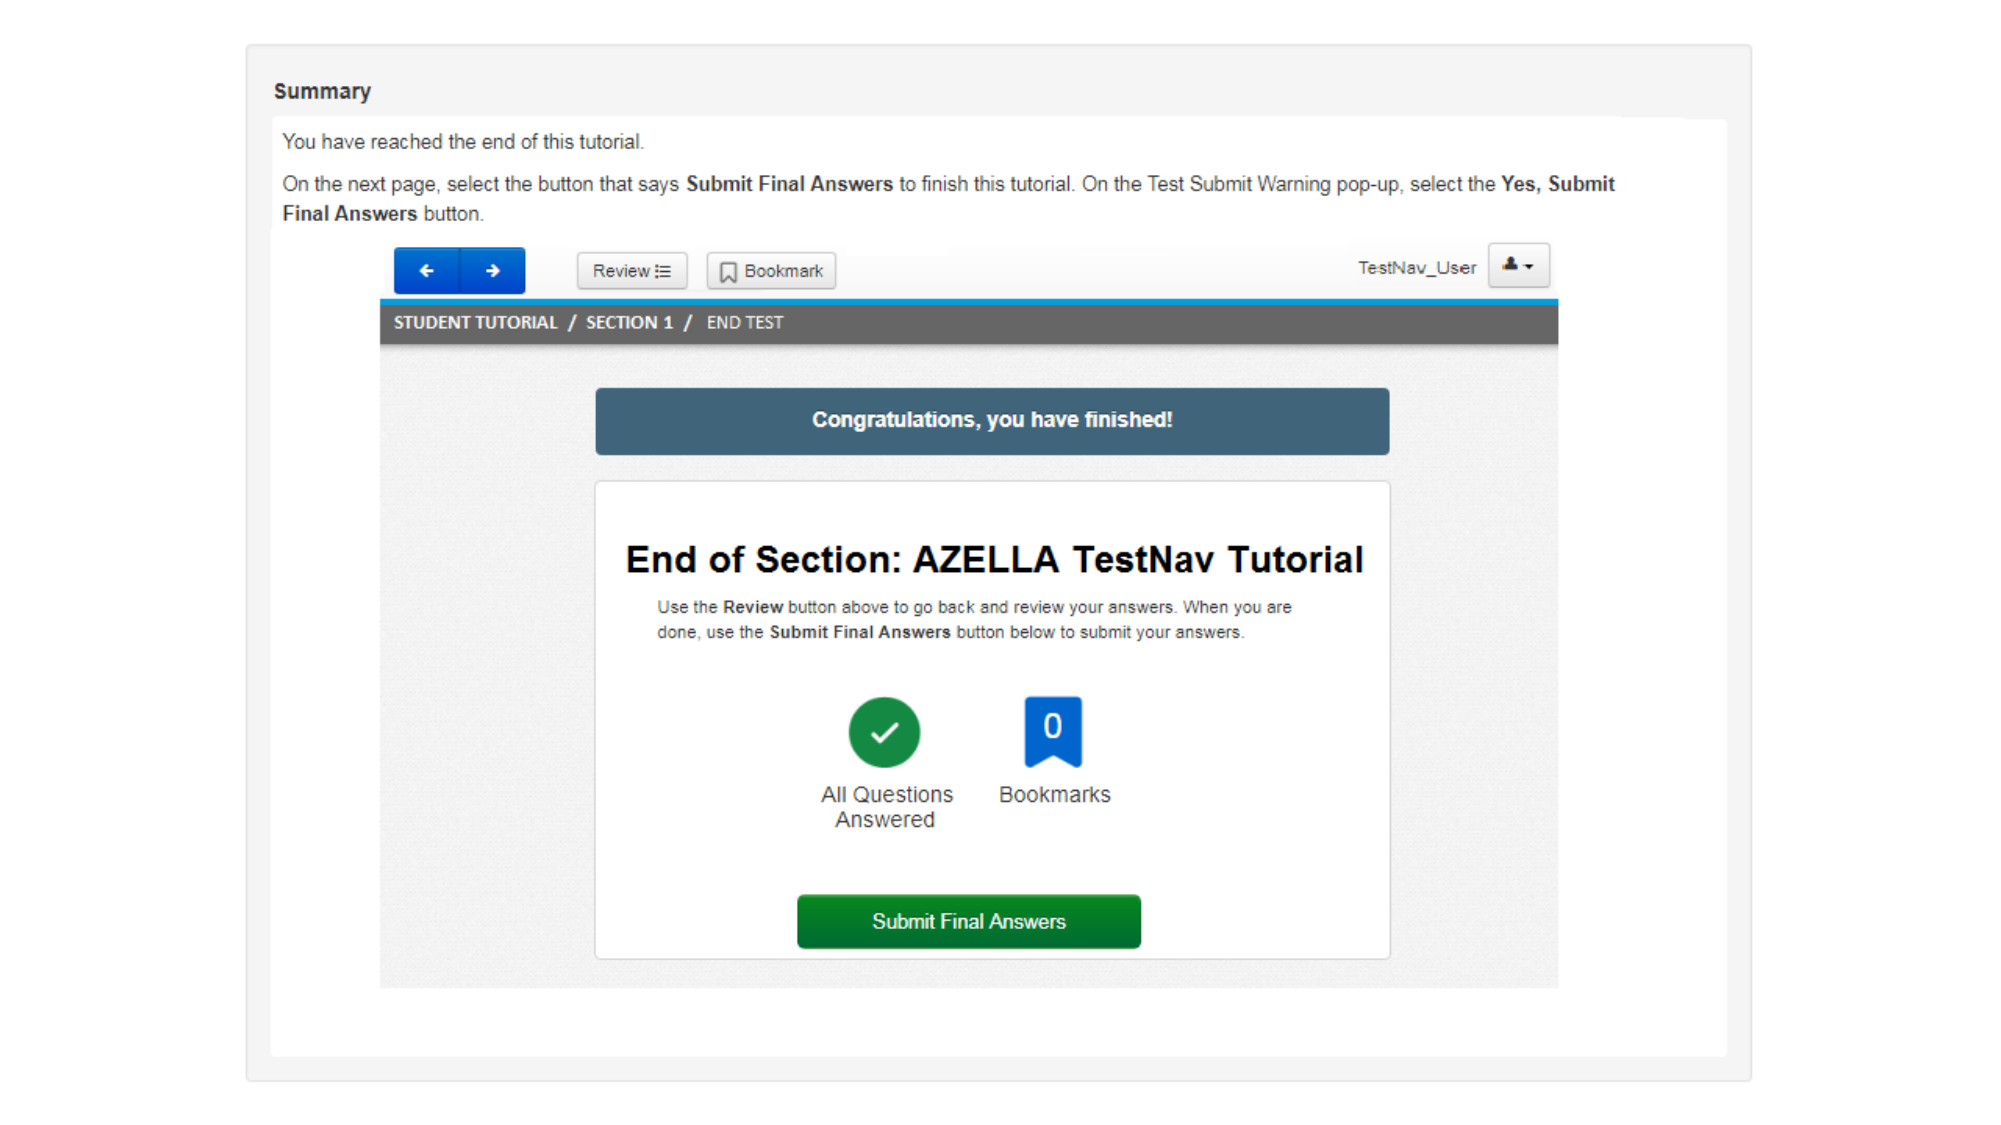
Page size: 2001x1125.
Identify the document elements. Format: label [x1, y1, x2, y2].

picture [235, 35, 1765, 1090]
